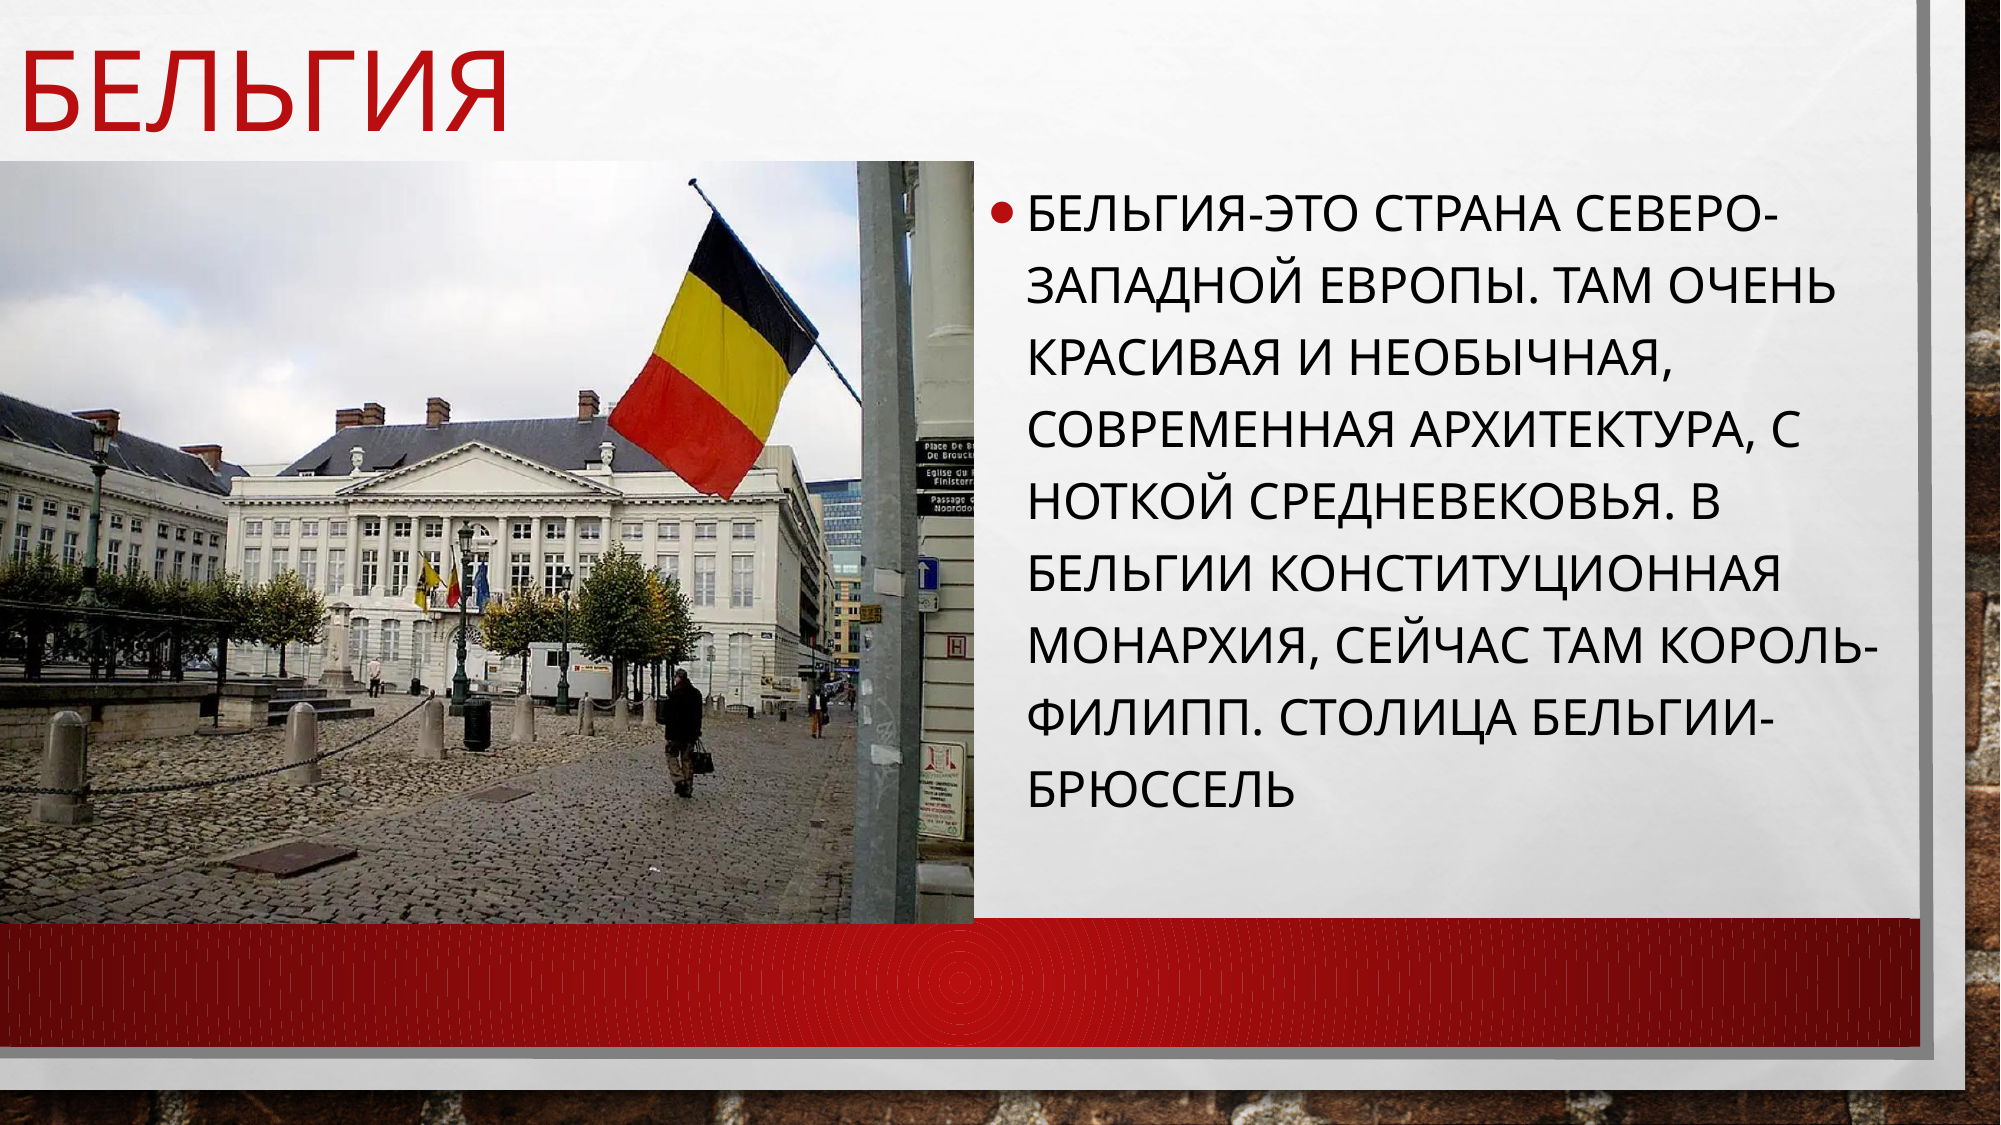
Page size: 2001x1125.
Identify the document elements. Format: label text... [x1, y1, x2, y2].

list Бельгия-это страна северо-западной европы. Там очень красивая и необычная, современная архитектура, с ноткой средневековья. В бельгии конституционная монархия, сейчас там король-филипп. Столица бельгии-брюссель [974, 161, 1919, 904]
picture [0, 0, 2000, 1125]
title Бельгия [0, 0, 1706, 161]
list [0, 161, 974, 925]
